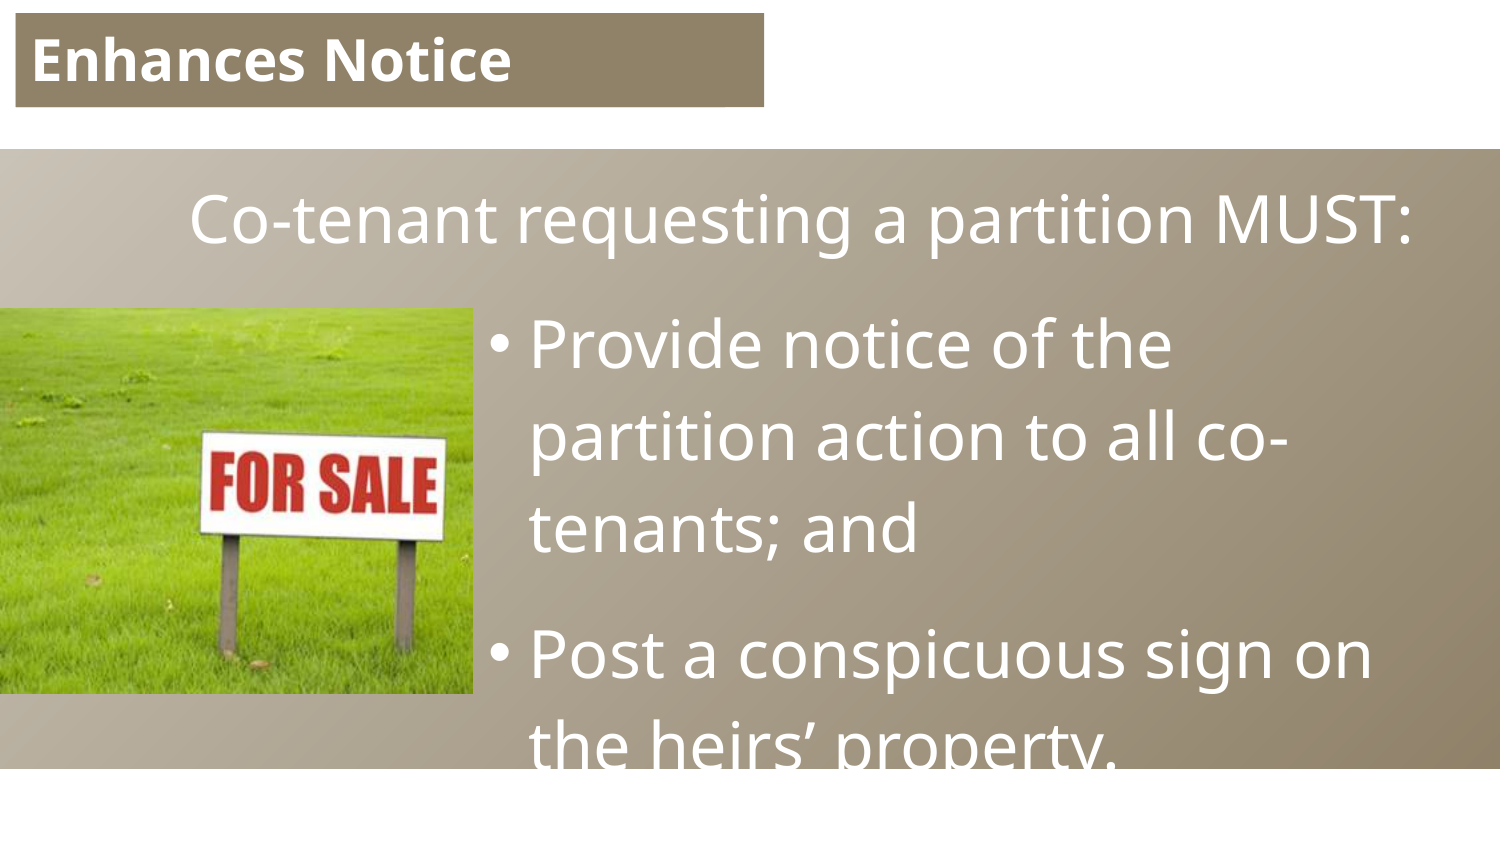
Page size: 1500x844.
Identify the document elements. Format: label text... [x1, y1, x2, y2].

text_box [15, 13, 725, 55]
list Co-tenant requesting a partition MUST: Provide notice of the partition action to all co-tenants; and Post a conspicuous sign on the heirs’ property. [148, 150, 1464, 769]
picture [0, 308, 473, 694]
title Enhances Notice [15, 55, 1414, 109]
